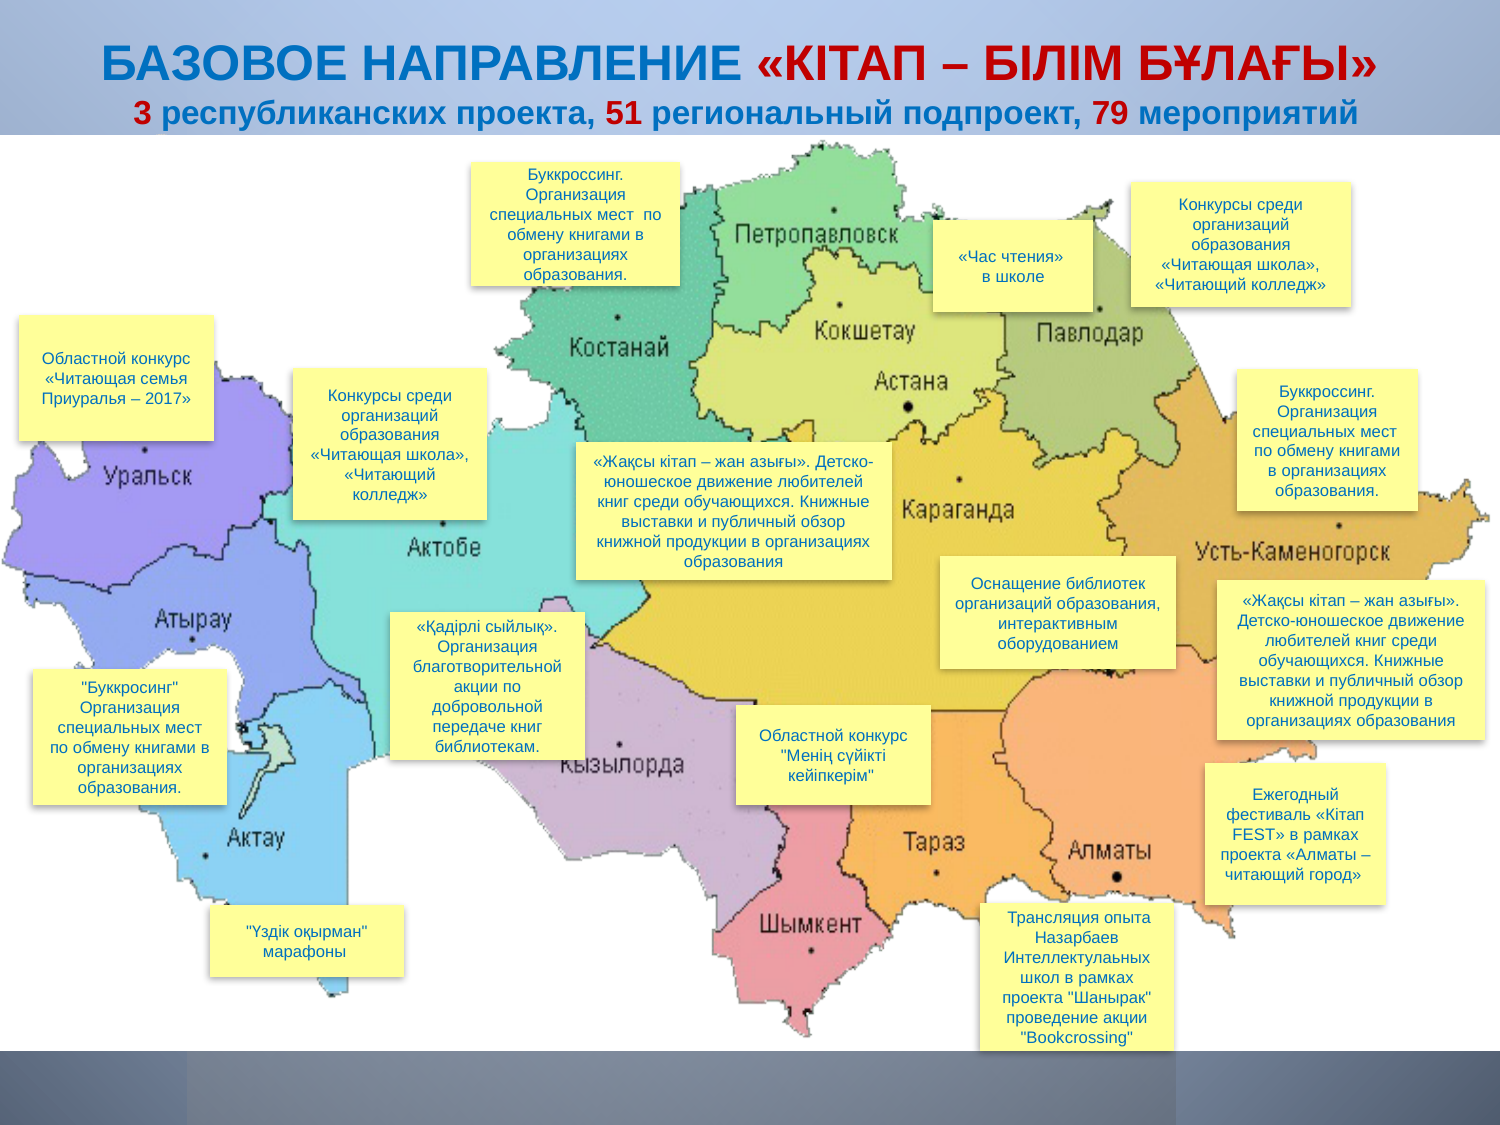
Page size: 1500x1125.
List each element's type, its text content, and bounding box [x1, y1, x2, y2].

text_box БАЗОВОЕ НАПРАВЛЕНИЕ «КІТАП – БІЛІМ БҰЛАҒЫ» 3 республиканских проекта, 51 региональный подпроект, 79 мероприятий [6, 14, 1487, 126]
picture [0, 133, 1500, 1052]
